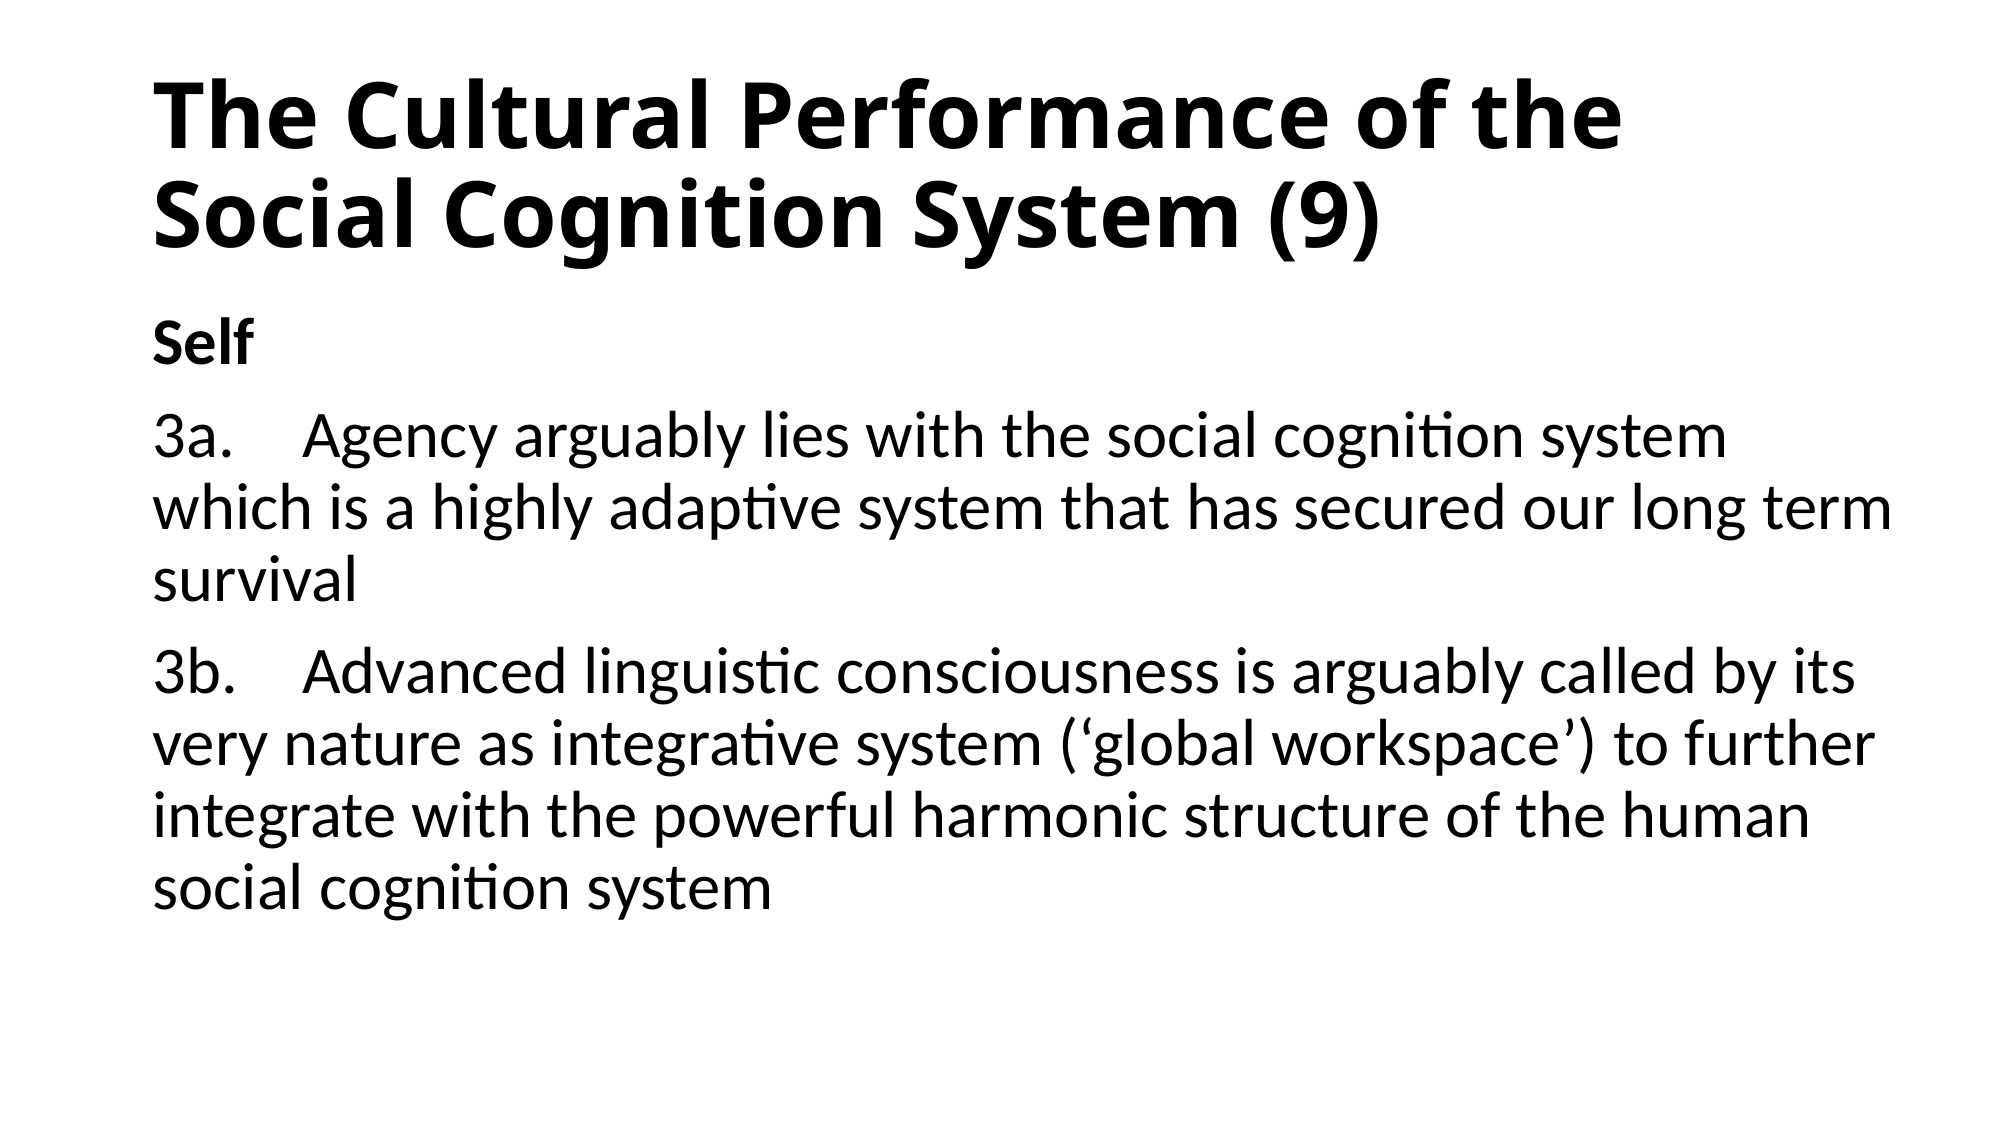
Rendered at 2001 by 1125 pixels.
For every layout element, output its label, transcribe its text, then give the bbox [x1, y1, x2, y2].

title The Cultural Performance of the Social Cognition System (9) [137, 59, 1863, 278]
list Self 3a. Agency arguably lies with the social cognition system which is a highly adaptive system that has secured our long term survival 3b. Advanced linguistic consciousness is arguably called by its very nature as integrative system (‘global workspace’) to further integrate with the powerful harmonic structure of the human social cognition system [137, 299, 1919, 1014]
